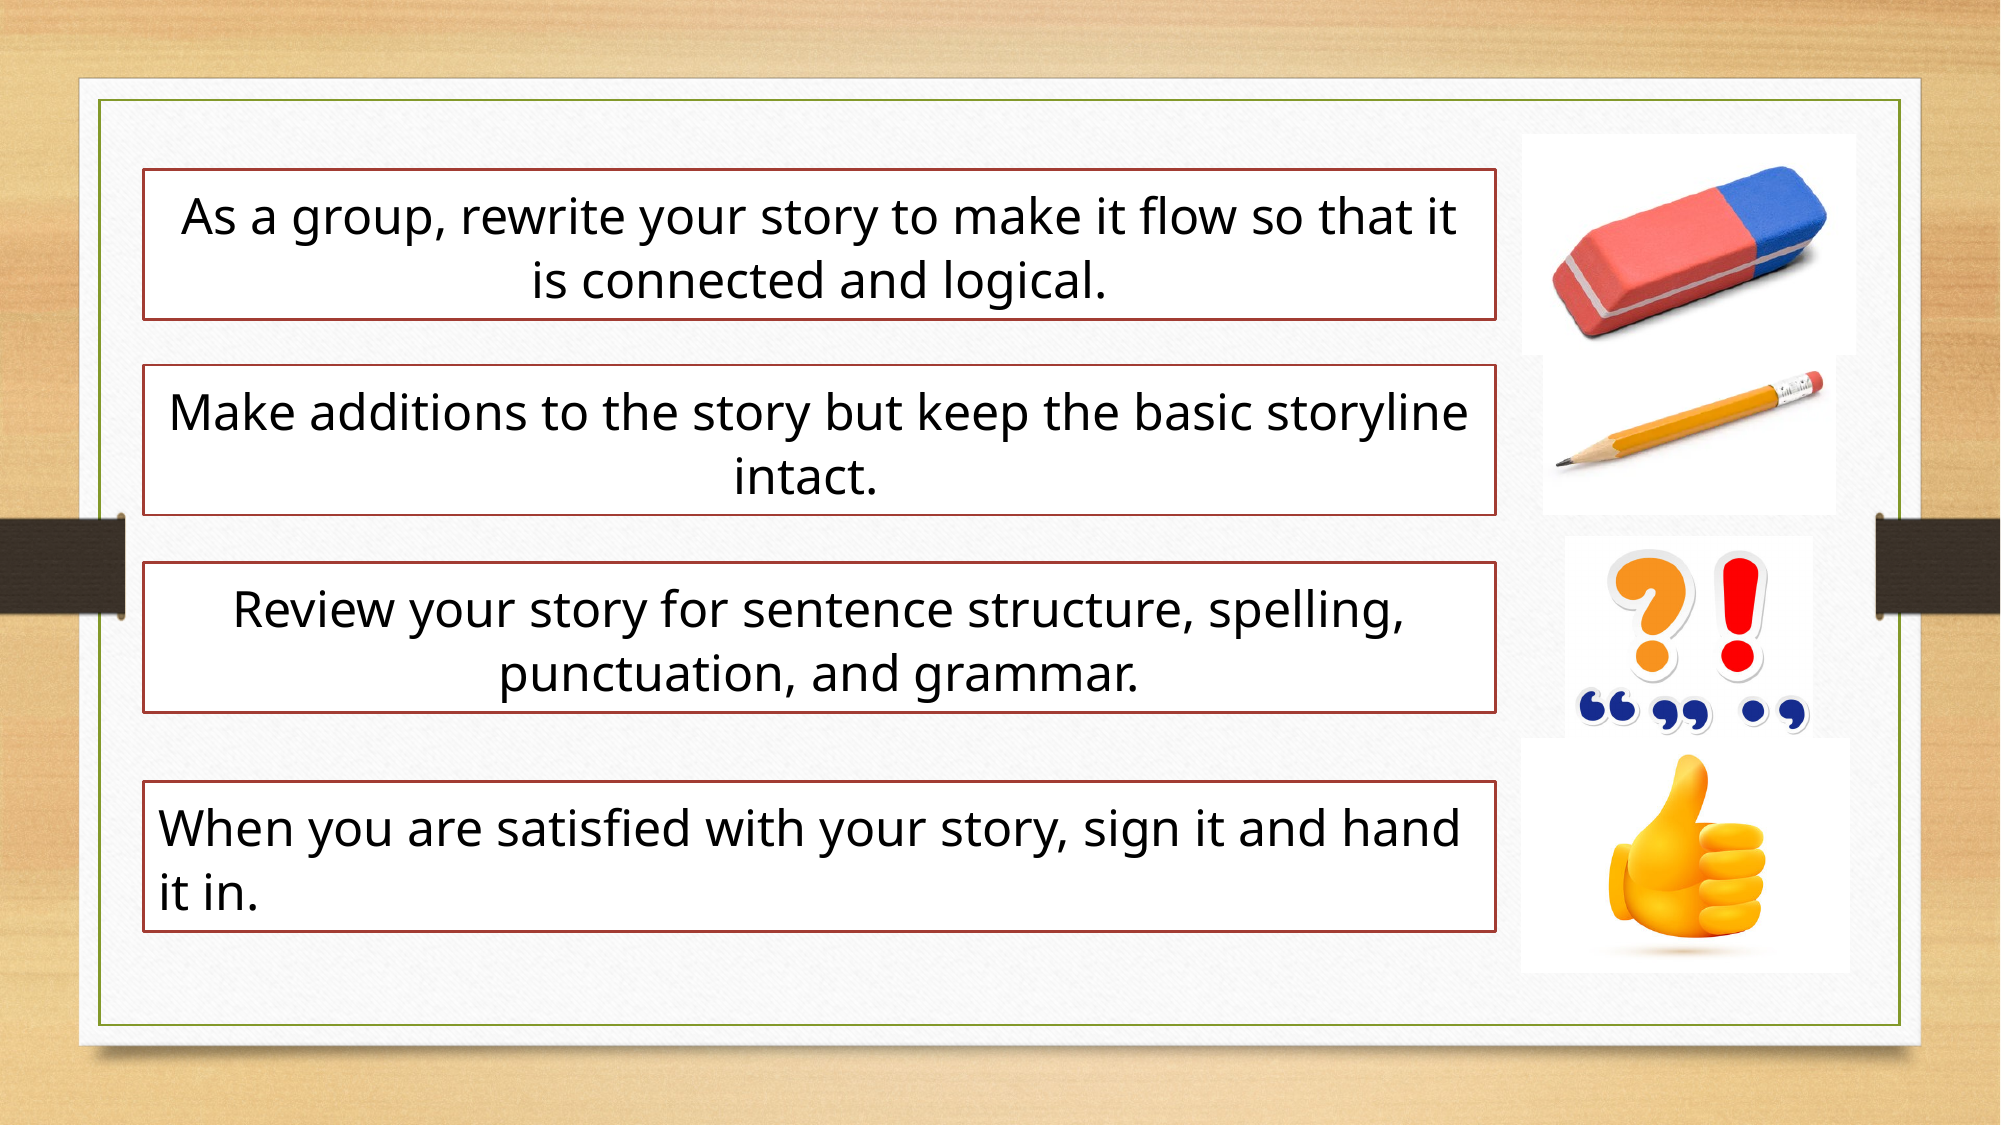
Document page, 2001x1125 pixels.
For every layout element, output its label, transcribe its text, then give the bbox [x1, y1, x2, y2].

text_box As a group, rewrite your story to make it flow so that it is connected and logical. [142, 168, 1497, 321]
text_box Review your story for sentence structure, spelling, punctuation, and grammar. [142, 561, 1497, 714]
text_box Make additions to the story but keep the basic storyline intact. [142, 364, 1497, 516]
text_box When you are satisfied with your story, sign it and hand it in. [142, 780, 1497, 933]
picture [0, 0, 2001, 1125]
